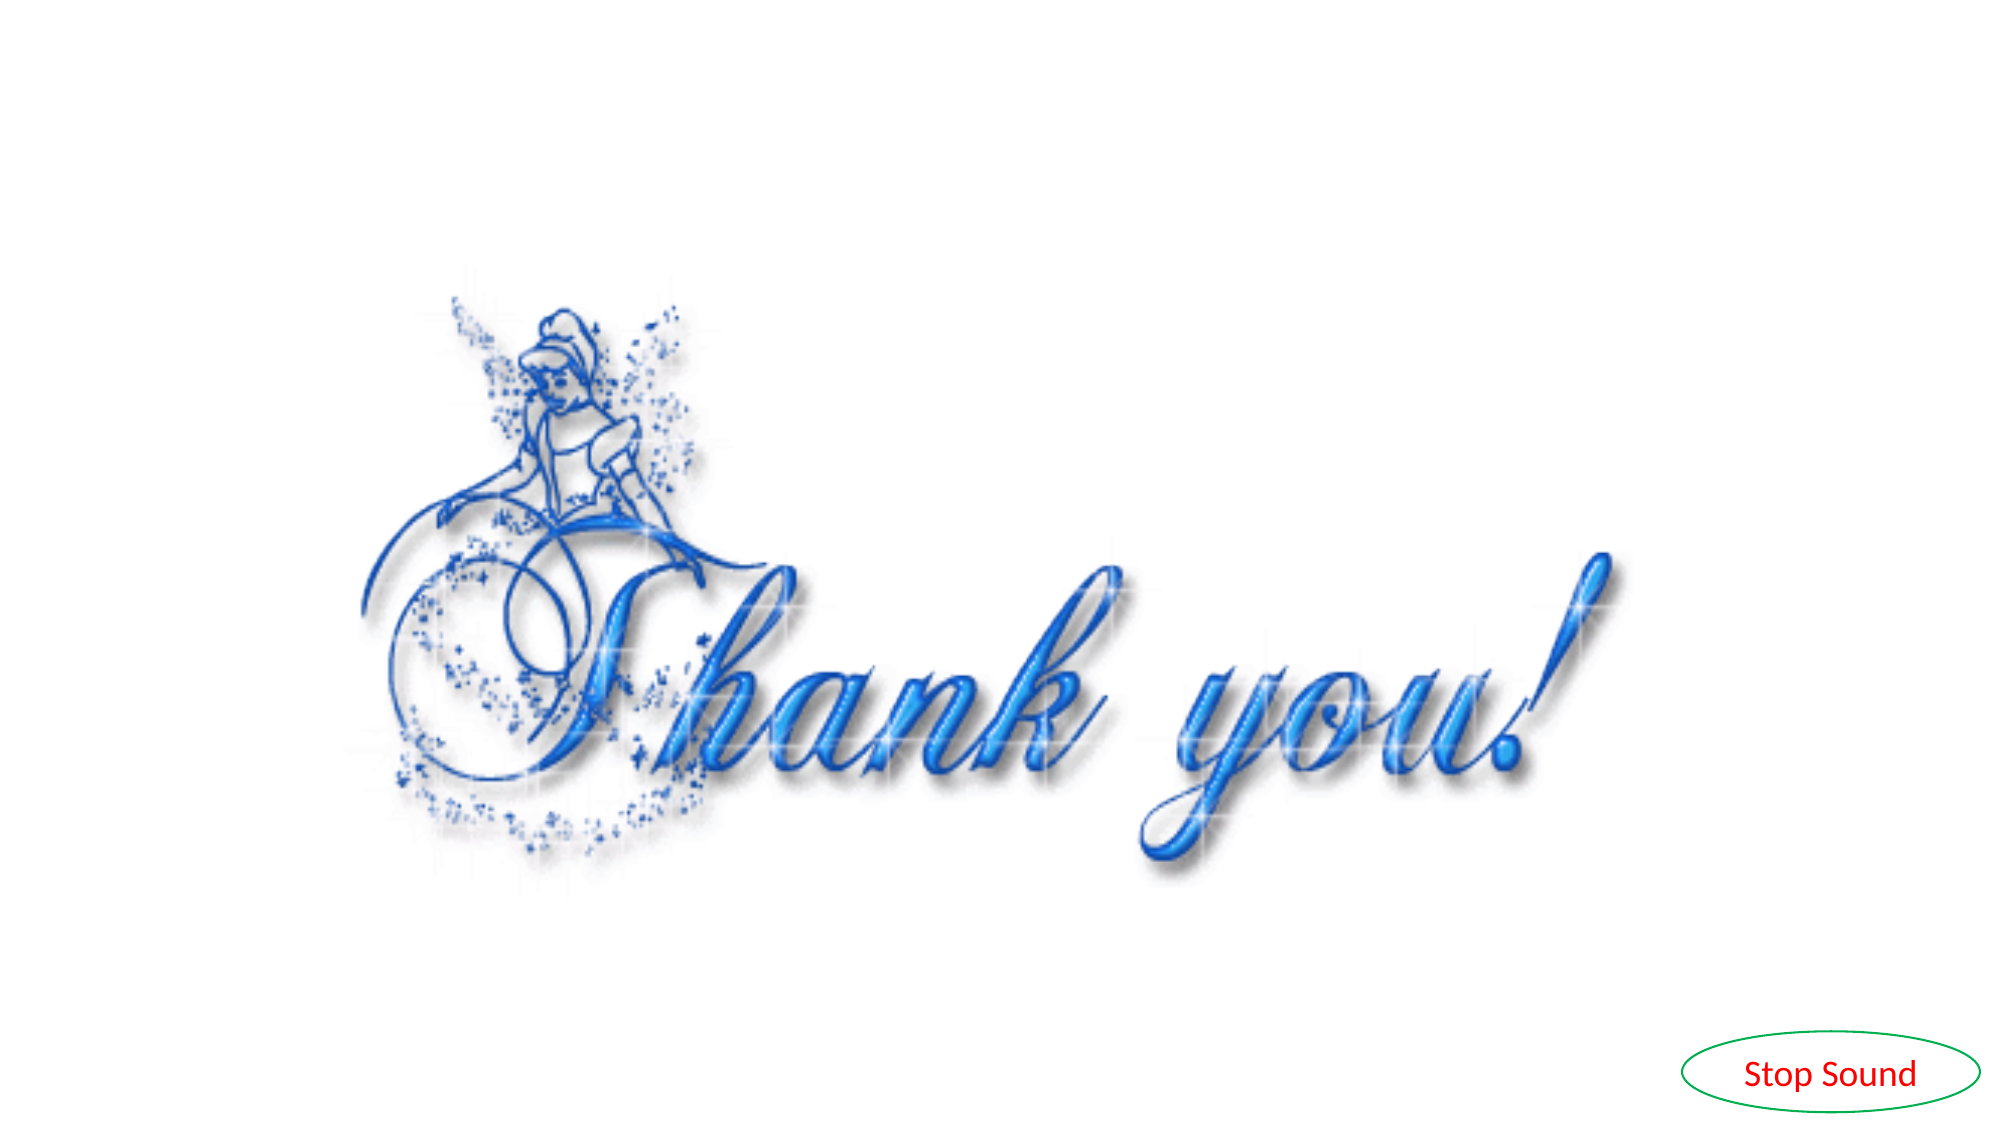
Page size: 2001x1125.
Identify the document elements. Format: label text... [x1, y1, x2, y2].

picture [317, 264, 1737, 955]
text_box Stop Sound [1680, 1030, 1981, 1114]
